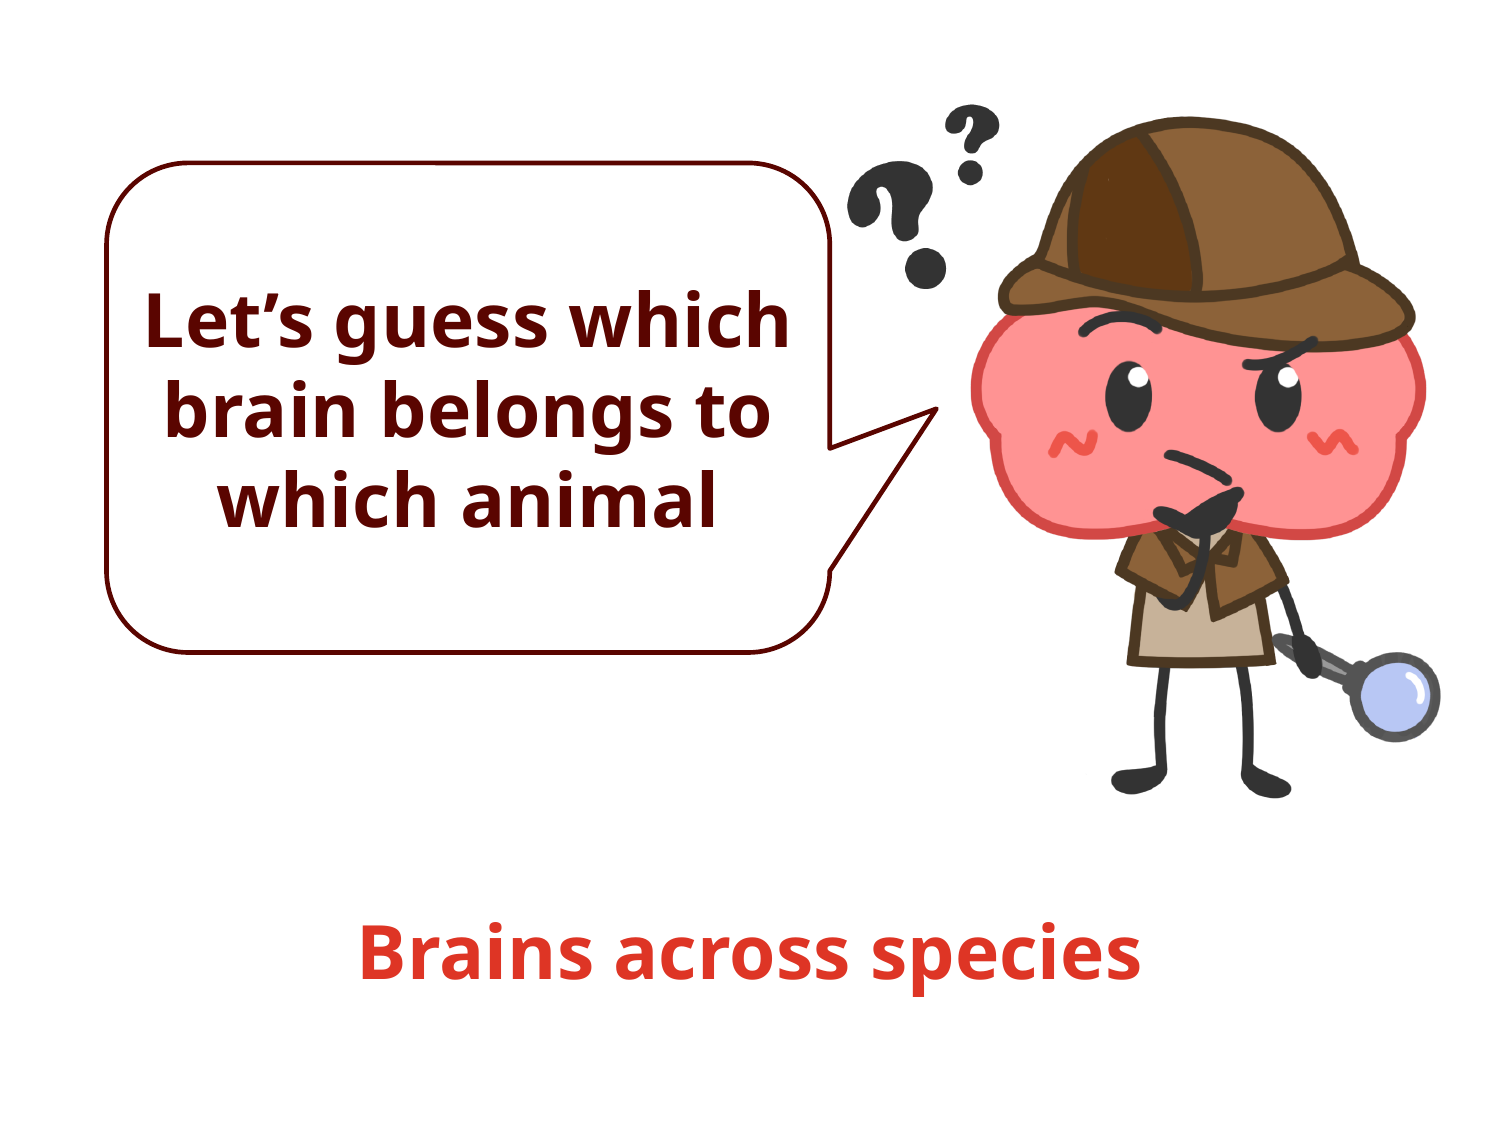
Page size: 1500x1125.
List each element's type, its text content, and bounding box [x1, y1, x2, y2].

text_box Brains across species [0, 896, 1500, 1002]
text_box Let’s guess which brain belongs to which animal [95, 346, 842, 470]
text_box [106, 470, 842, 653]
picture [847, 104, 1441, 799]
text_box [106, 162, 830, 346]
